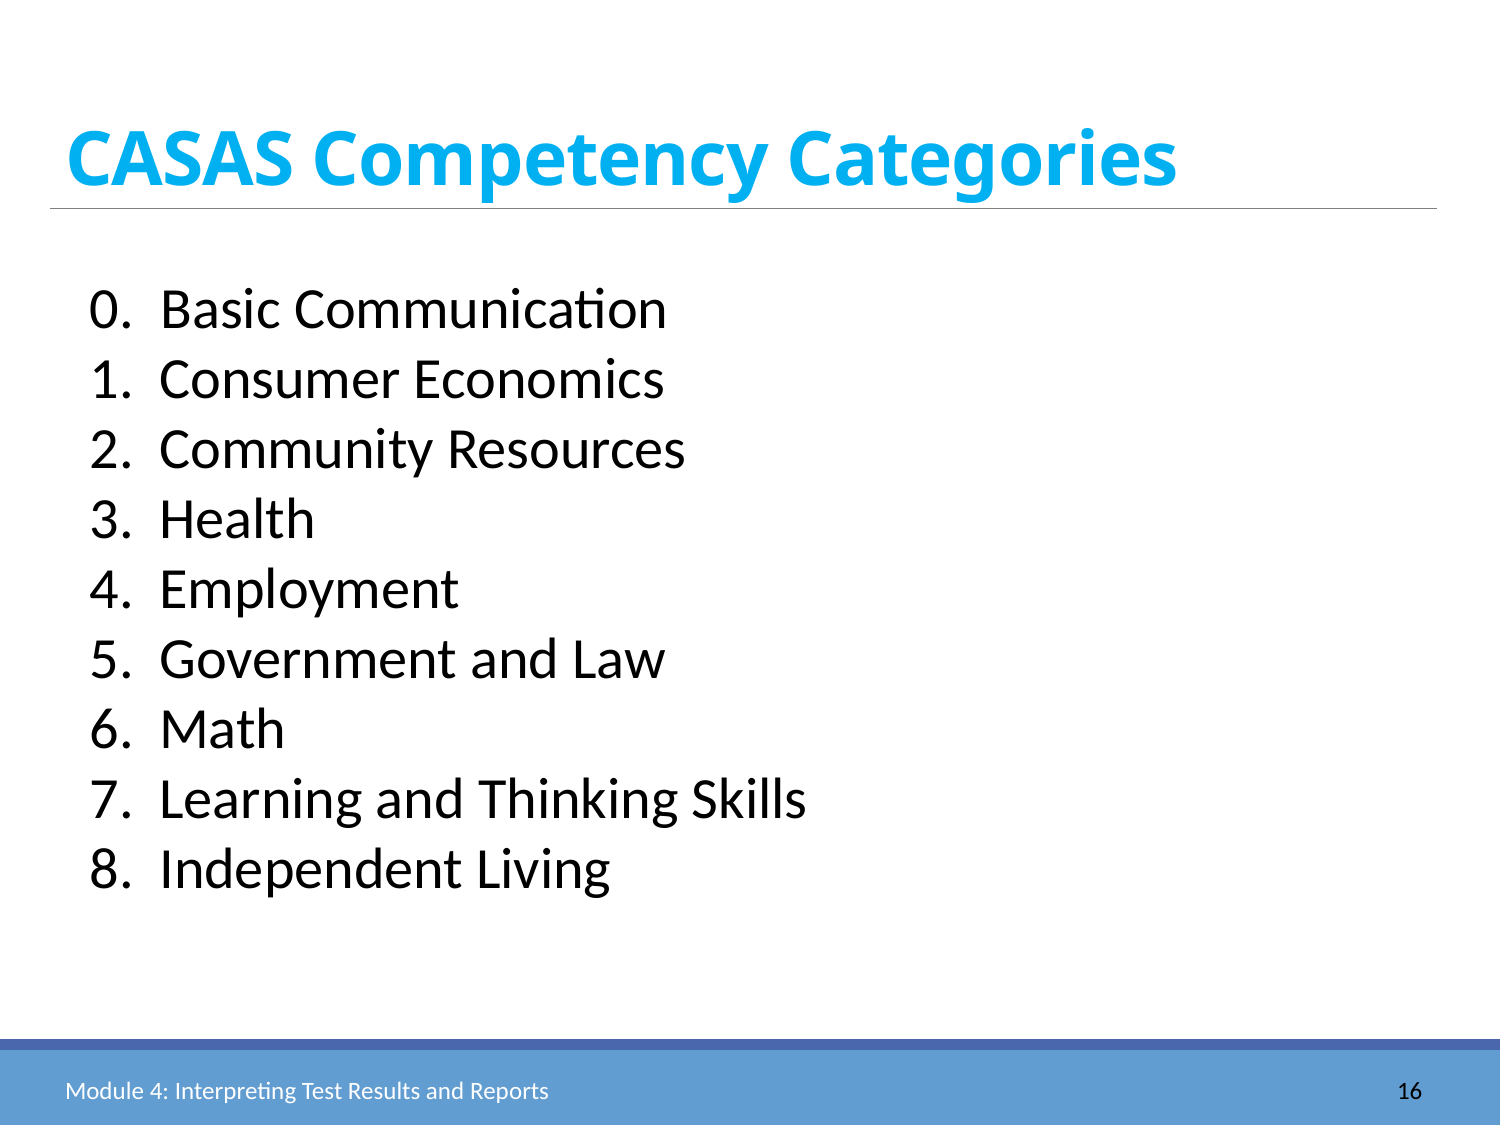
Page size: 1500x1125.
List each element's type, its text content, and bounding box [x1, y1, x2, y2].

footer Module 4: Interpreting Test Results and Reports [50, 1059, 1047, 1120]
title CASAS Competency Categories [50, 47, 1438, 209]
slide_number 16 [1218, 1059, 1438, 1120]
text_box 0. Basic Communication Consumer Economics Community Resources Health Employment Government and Law Math Learning and Thinking Skills Independent Living [75, 262, 1163, 908]
